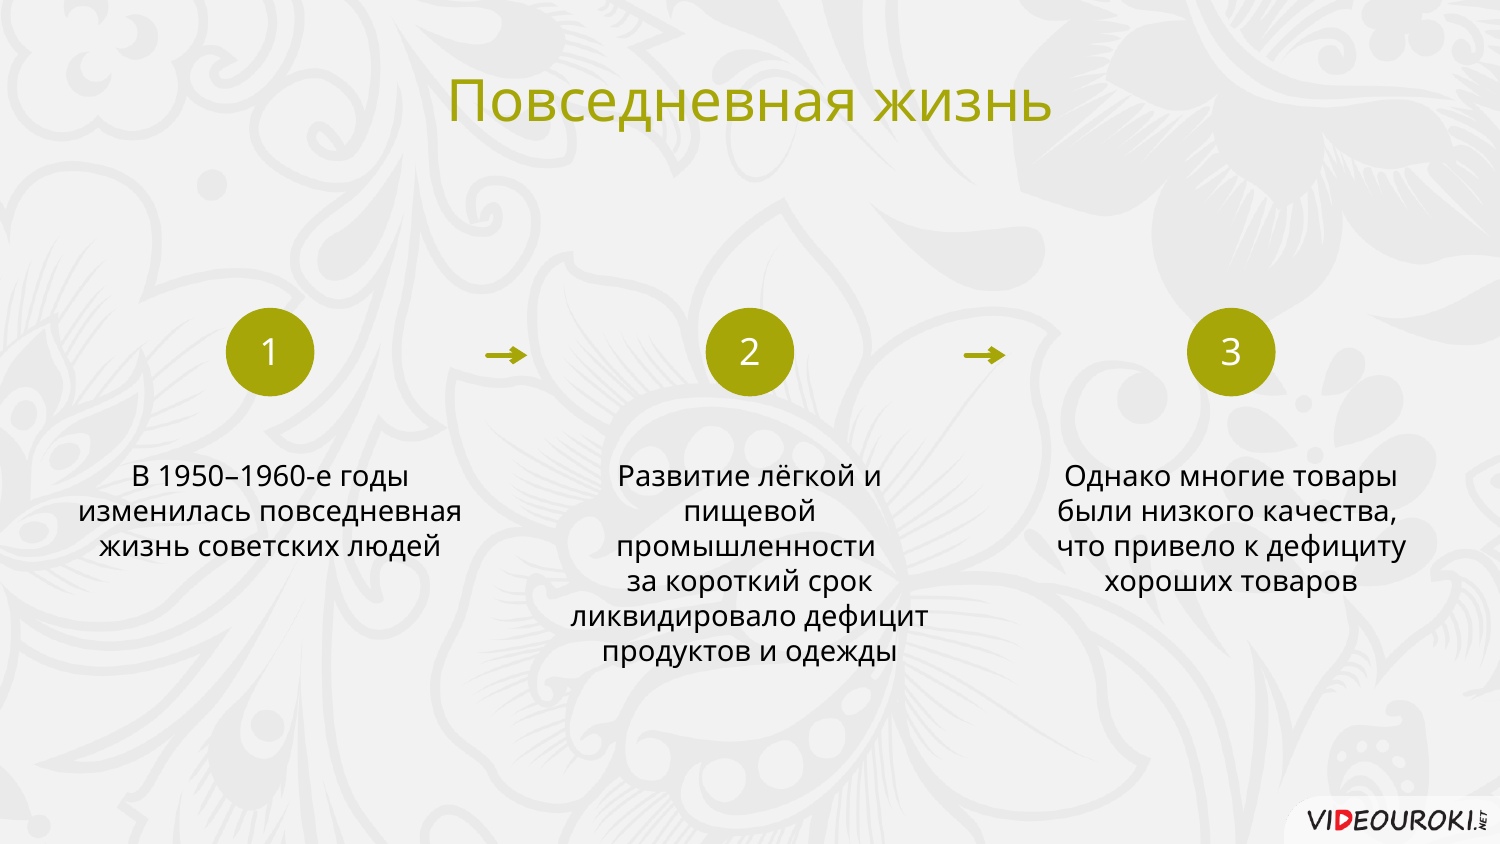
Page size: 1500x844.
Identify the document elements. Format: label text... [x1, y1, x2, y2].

picture [0, 0, 1500, 844]
text_box 1 [224, 306, 316, 398]
text_box 2 [704, 306, 796, 398]
text_box Повседневная жизнь [127, 63, 1374, 134]
text_box 3 [1185, 306, 1277, 398]
text_box Однако многие товары были низкого качества, что привело к дефициту хороших товаров [1021, 450, 1442, 605]
text_box Развитие лёгкой и пищевой промышленности за короткий срок ликвидировало дефицит продуктов и одежды [535, 450, 965, 675]
text_box В 1950–1960-е годы изменилась повседневная жизнь советских людей [62, 450, 479, 570]
